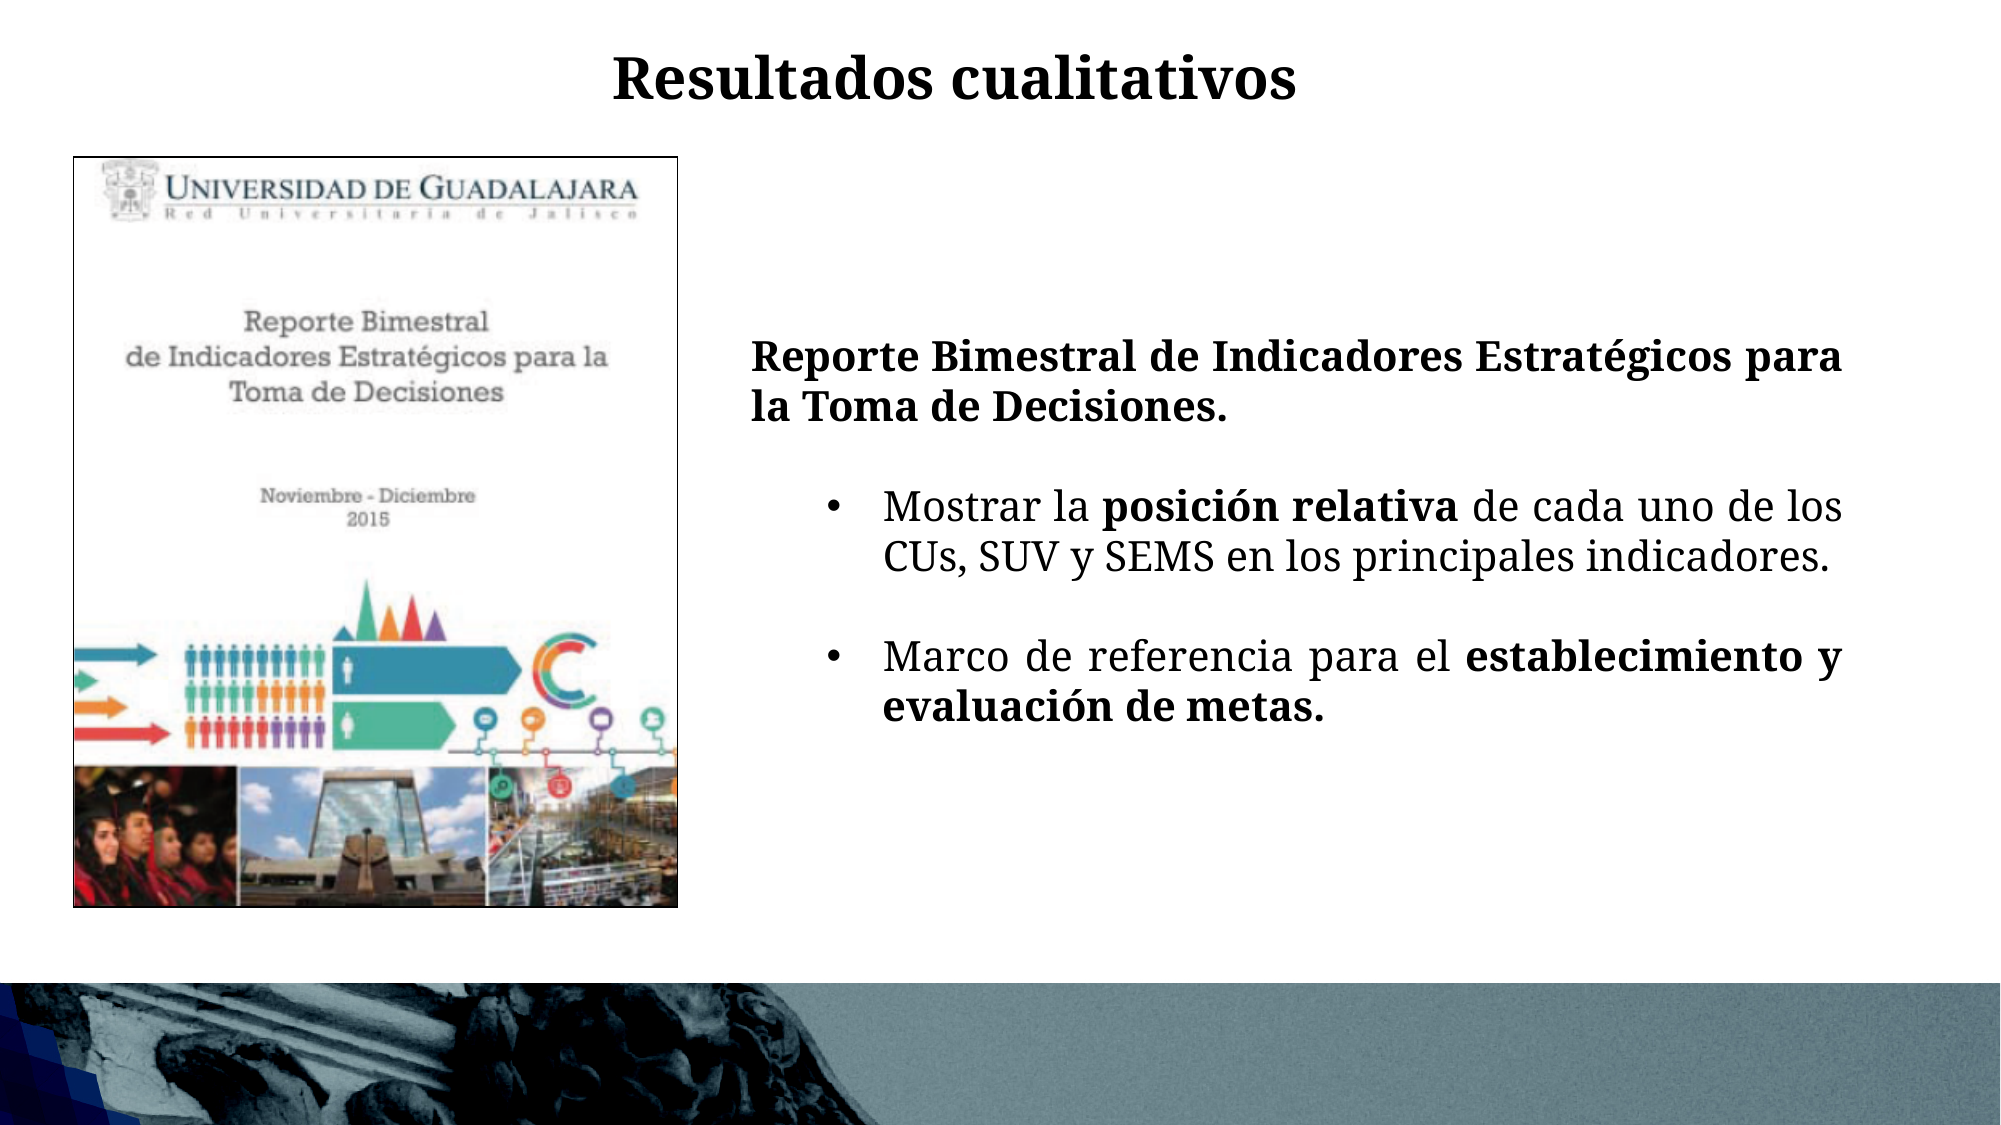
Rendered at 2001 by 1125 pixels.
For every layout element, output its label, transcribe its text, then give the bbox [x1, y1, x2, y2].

text_box Resultados cualitativos [597, 33, 1346, 169]
picture [0, 0, 2001, 1125]
text_box Reporte Bimestral de Indicadores Estratégicos para la Toma de Decisiones. Mostrar la posición relativa de cada uno de los CUs, SUV y SEMS en los principales indicadores. Marco de referencia para el establecimiento y evaluación de metas. [736, 322, 1858, 738]
